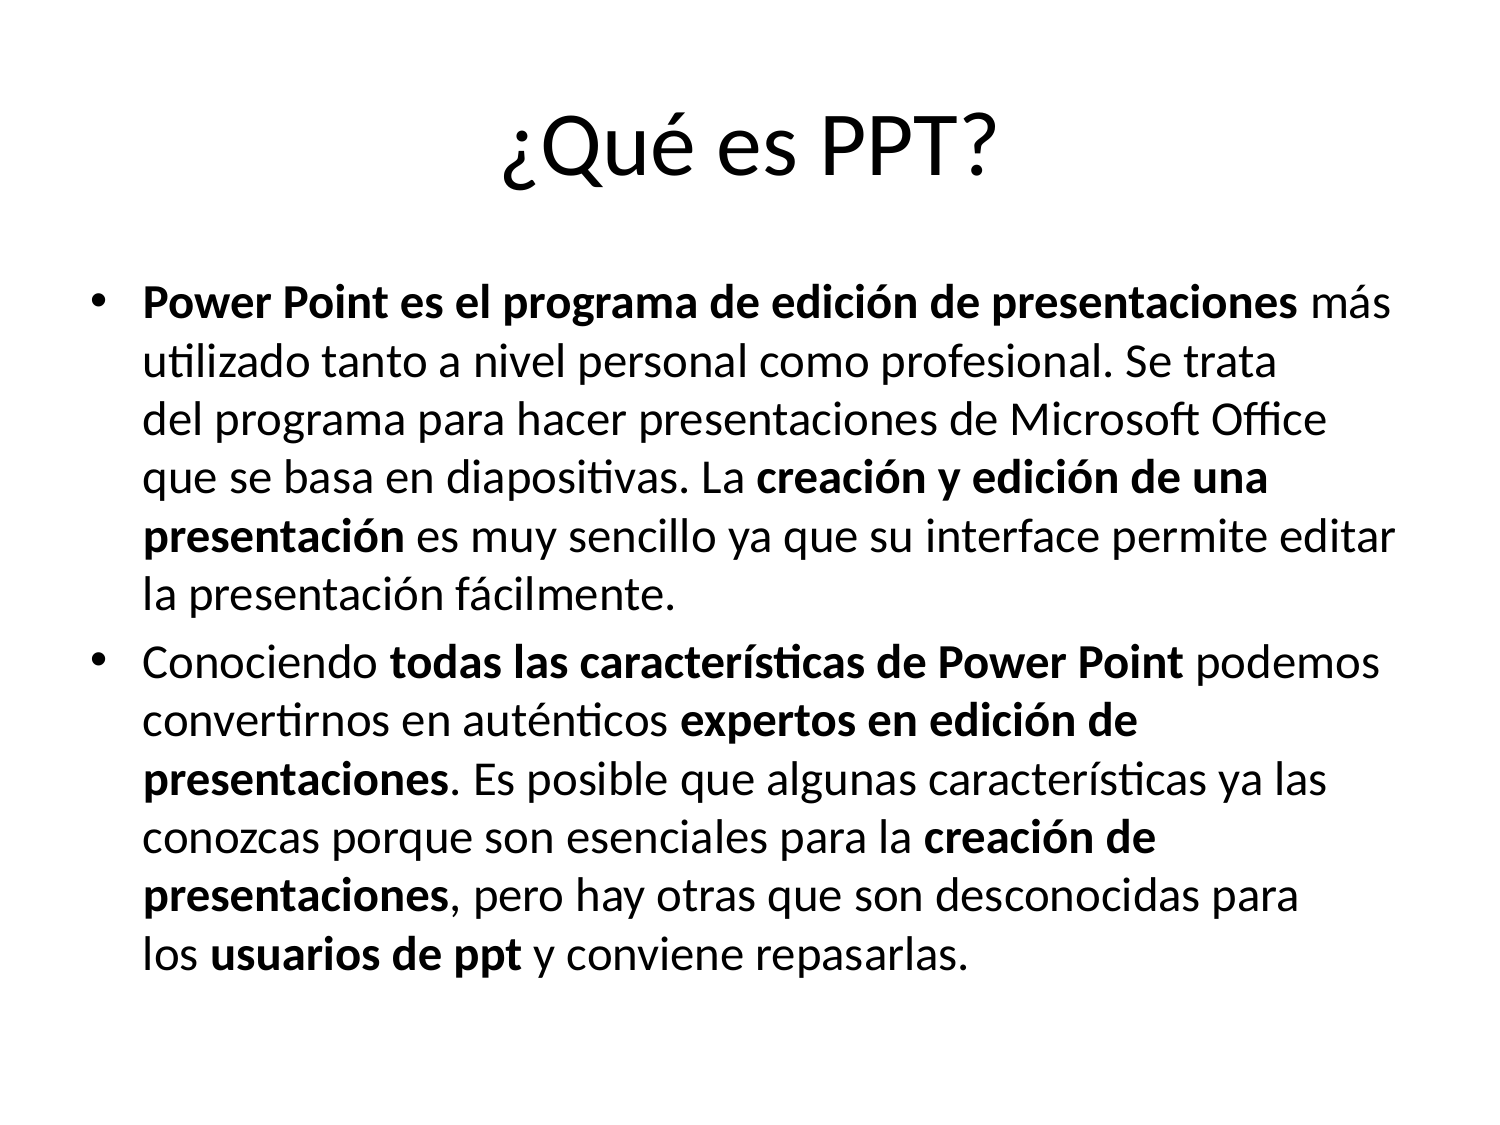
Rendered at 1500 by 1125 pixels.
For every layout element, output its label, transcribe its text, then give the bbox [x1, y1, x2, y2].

title ¿Qué es PPT? [75, 45, 1425, 233]
list Power Point es el programa de edición de presentaciones más utilizado tanto a nivel personal como profesional. Se trata del programa para hacer presentaciones de Microsoft Office que se basa en diapositivas. La creación y edición de una presentación es muy sencillo ya que su interface permite editar la presentación fácilmente. Conociendo todas las características de Power Point podemos convertirnos en auténticos expertos en edición de presentaciones. Es posible que algunas características ya las conozcas porque son esenciales para la creación de presentaciones, pero hay otras que son desconocidas para los usuarios de ppt y conviene repasarlas. [75, 262, 1425, 1005]
